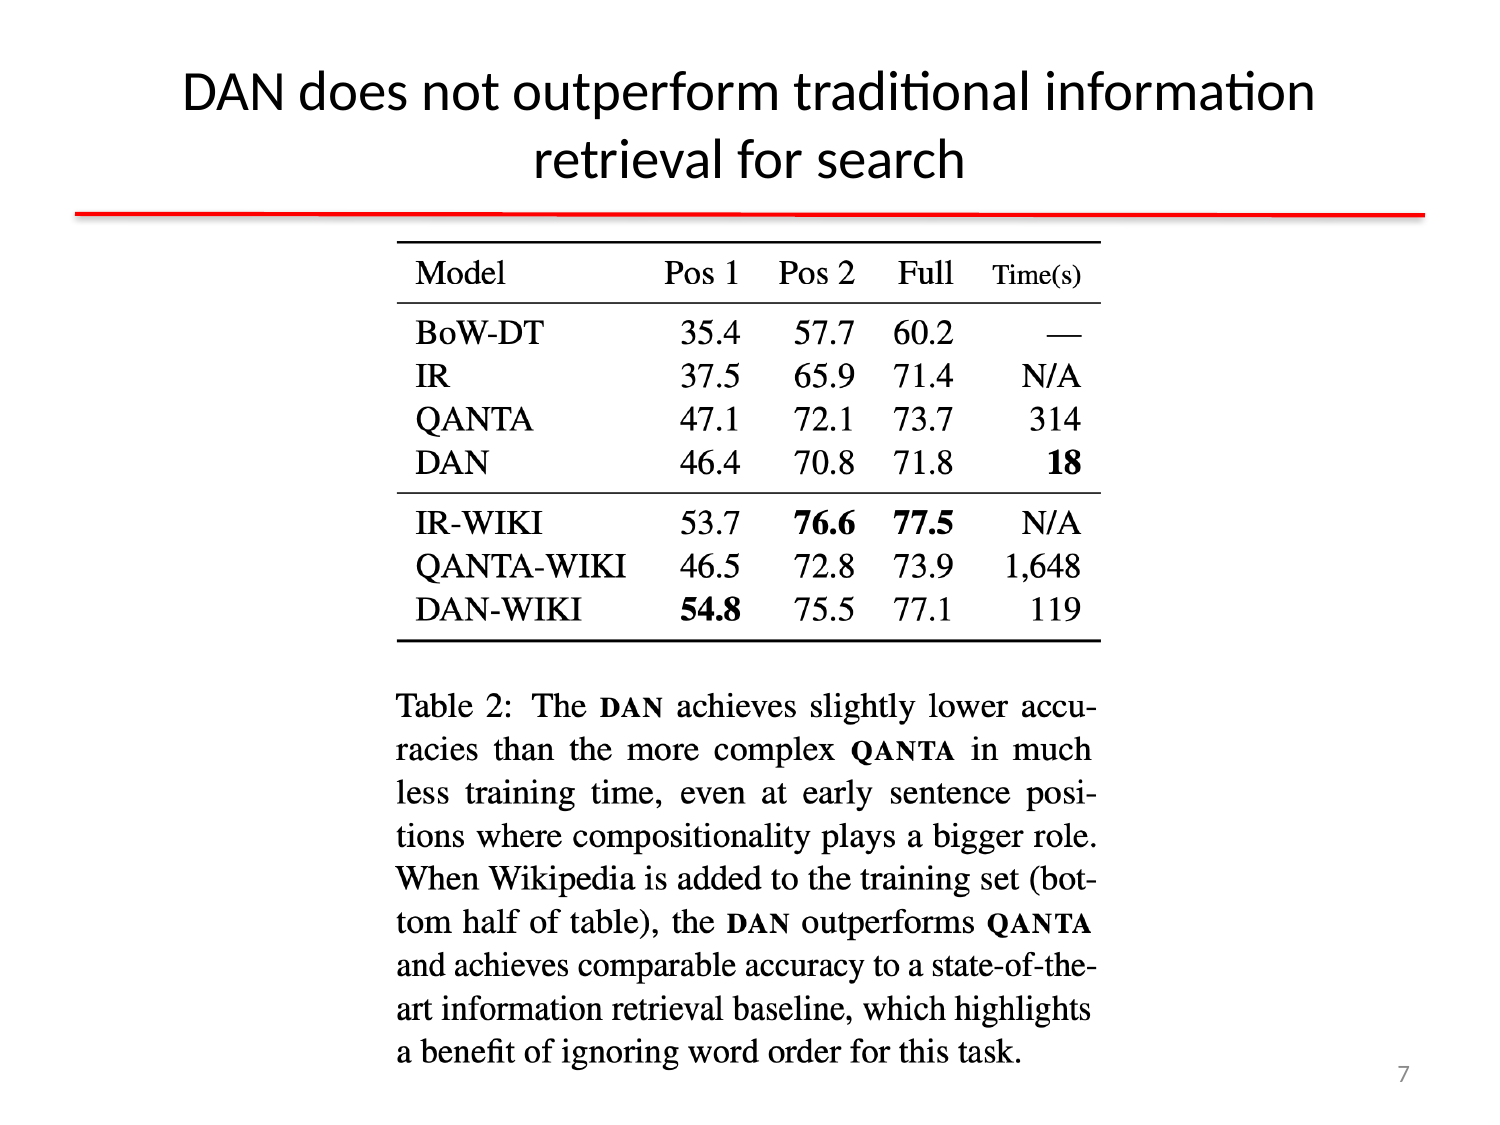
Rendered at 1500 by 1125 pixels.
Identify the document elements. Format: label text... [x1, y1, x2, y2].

slide_number 7 [1074, 1042, 1425, 1103]
picture [383, 228, 1116, 1081]
title DAN does not outperform traditional information retrieval for search [75, 45, 1425, 198]
